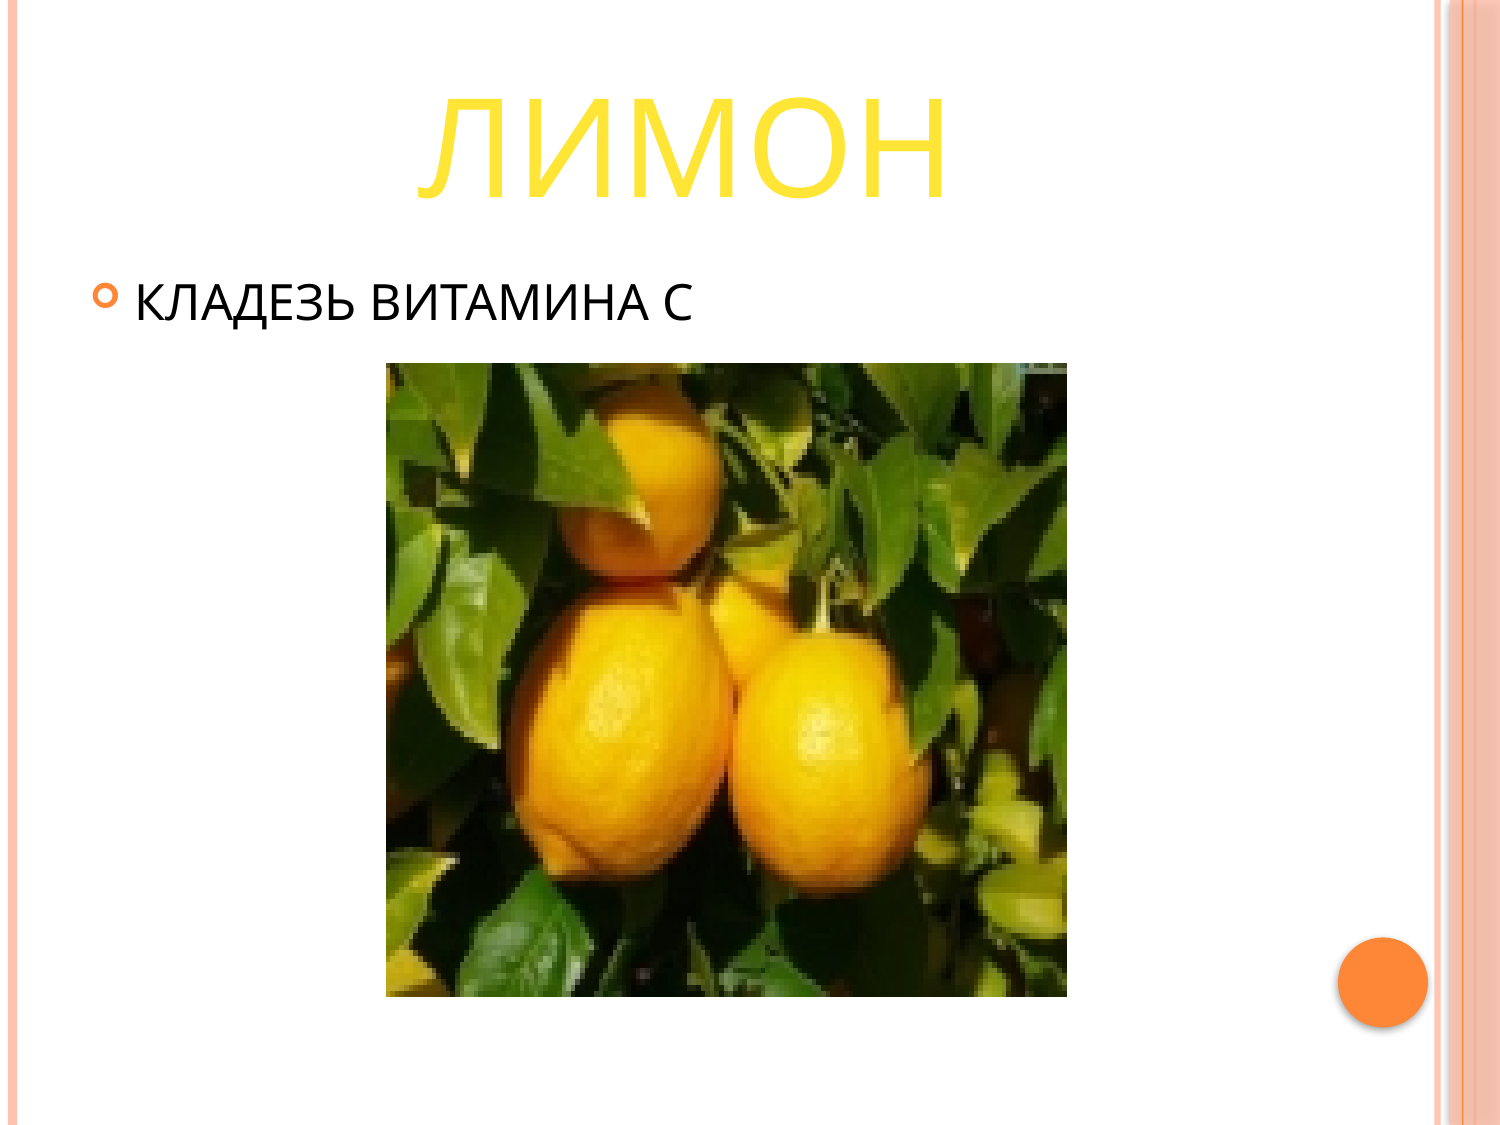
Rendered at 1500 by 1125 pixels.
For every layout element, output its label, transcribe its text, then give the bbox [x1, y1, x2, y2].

list КЛАДЕЗЬ ВИТАМИНА С [75, 262, 1300, 1062]
picture [386, 362, 1067, 997]
title ЛИМОН [75, 45, 1300, 233]
